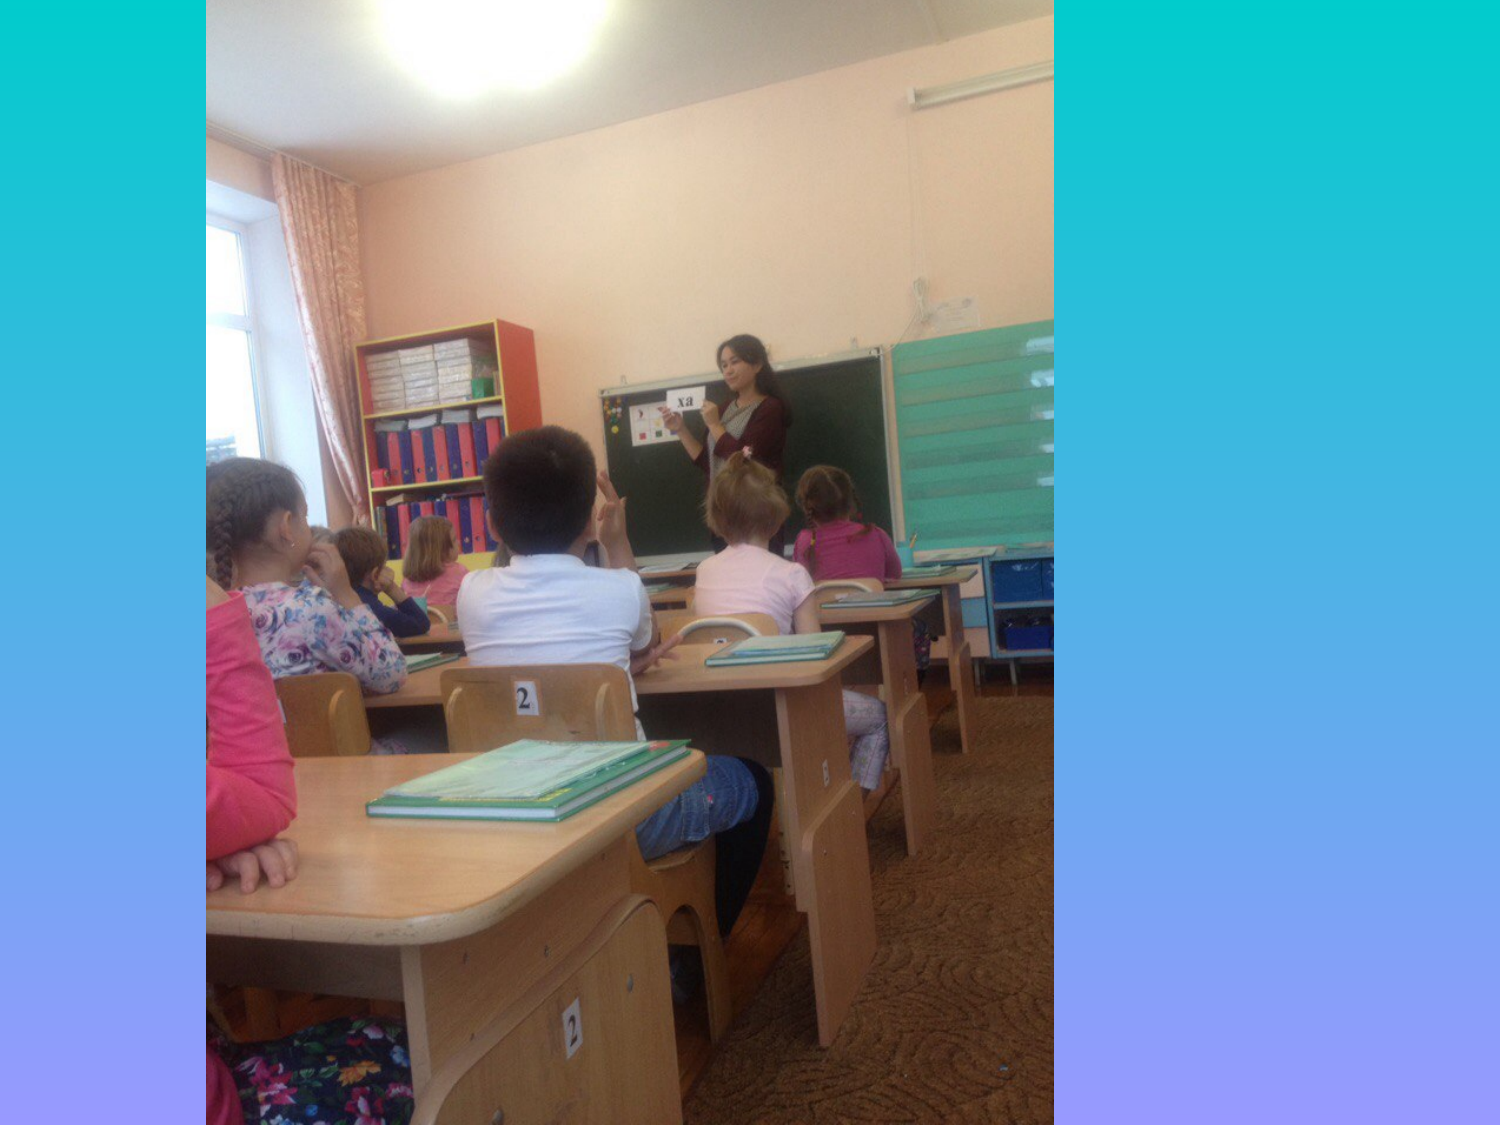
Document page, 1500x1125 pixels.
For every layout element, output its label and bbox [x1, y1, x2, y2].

picture [206, 0, 1054, 1125]
